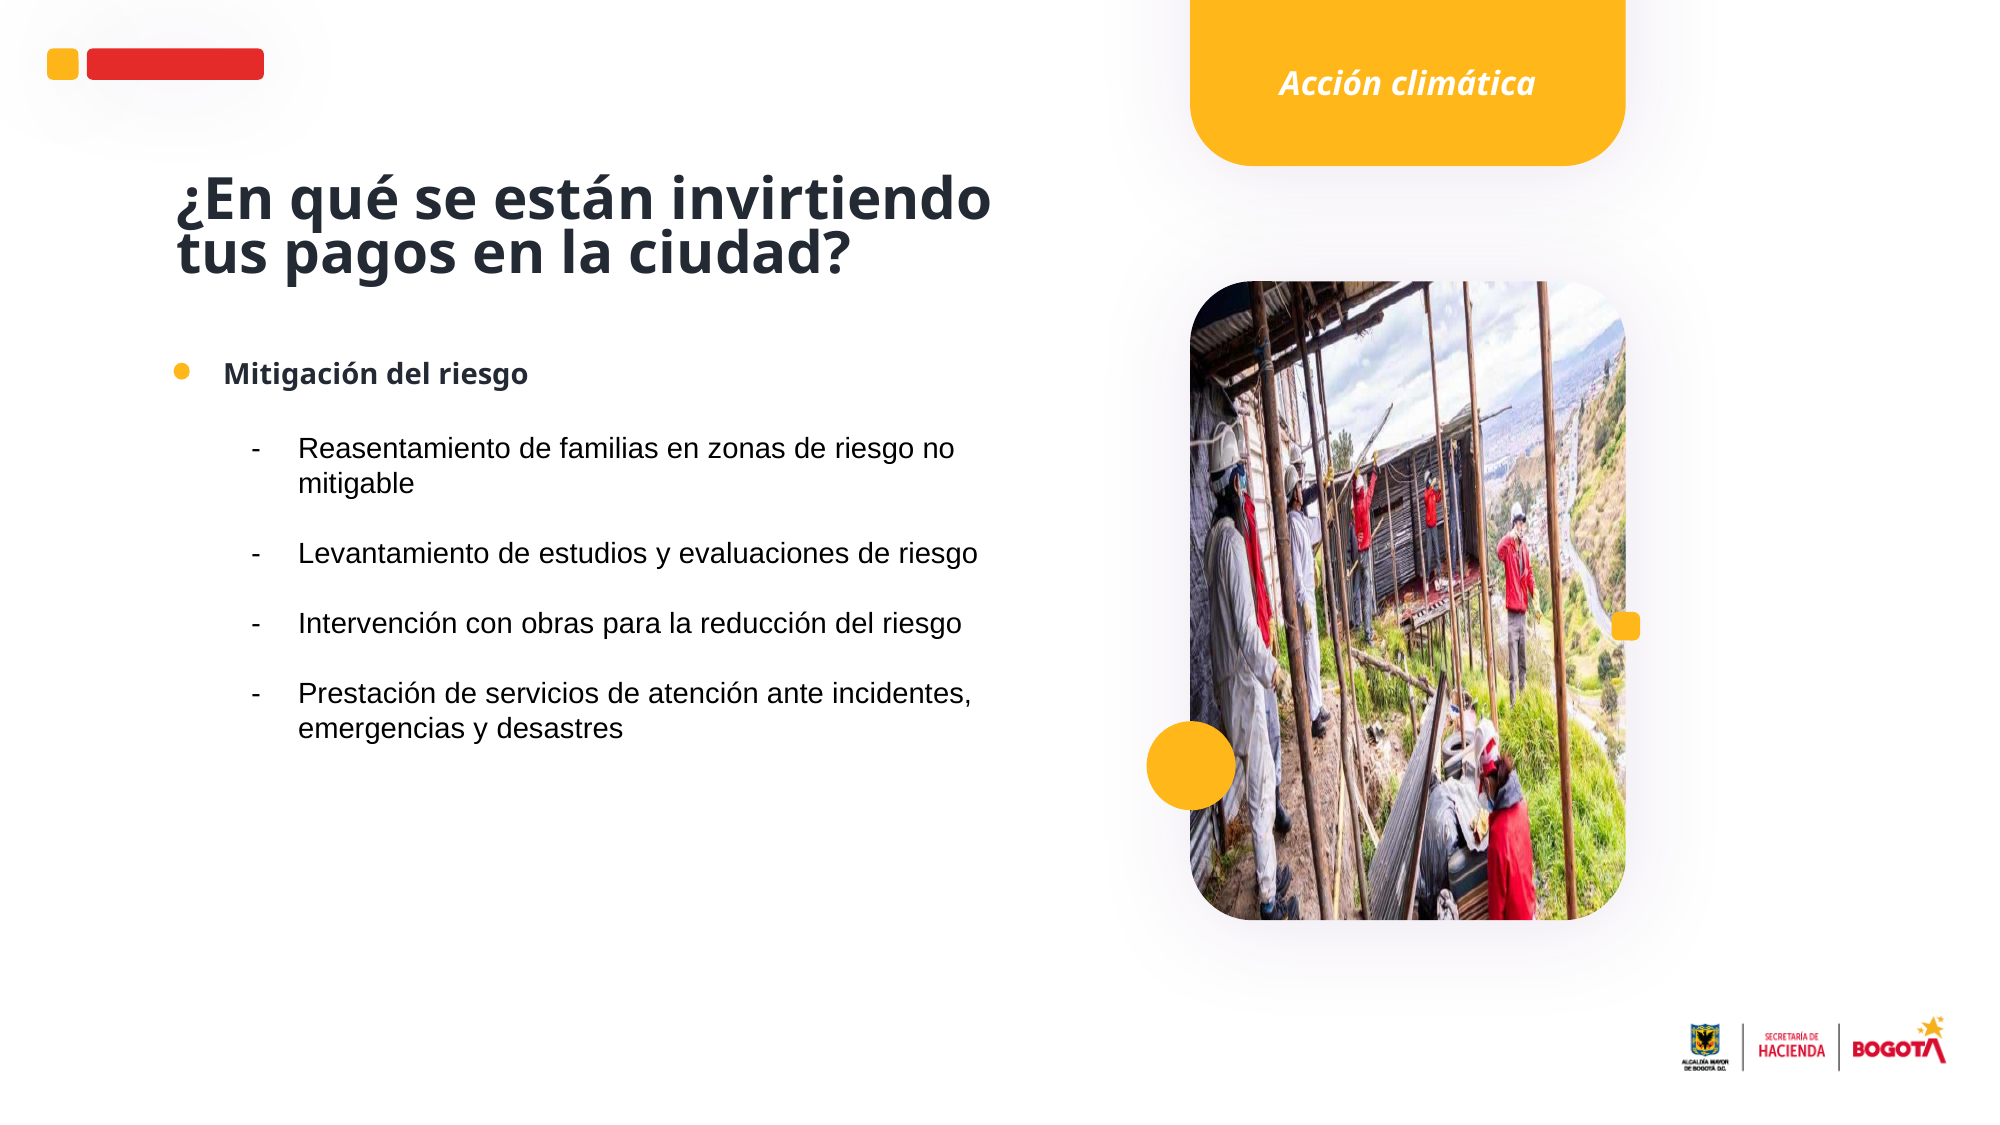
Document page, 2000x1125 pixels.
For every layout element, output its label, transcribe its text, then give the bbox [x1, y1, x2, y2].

text_box Mitigación del riesgo Reasentamiento de familias en zonas de riesgo no mitigable Levantamiento de estudios y evaluaciones de riesgo Intervención con obras para la reducción del riesgo Prestación de servicios de atención ante incidentes, emergencias y desastres [161, 347, 1027, 787]
text_box [1189, 0, 1627, 168]
text_box [172, 361, 191, 381]
text_box [1145, 720, 1237, 812]
text_box ¿En qué se están invirtiendo tus pagos en la ciudad? [161, 170, 1069, 293]
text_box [47, 48, 264, 80]
picture [0, 0, 2000, 1125]
text_box [1189, 280, 1627, 922]
text_box Acción climática [1254, 54, 1562, 110]
text_box [1610, 610, 1642, 642]
